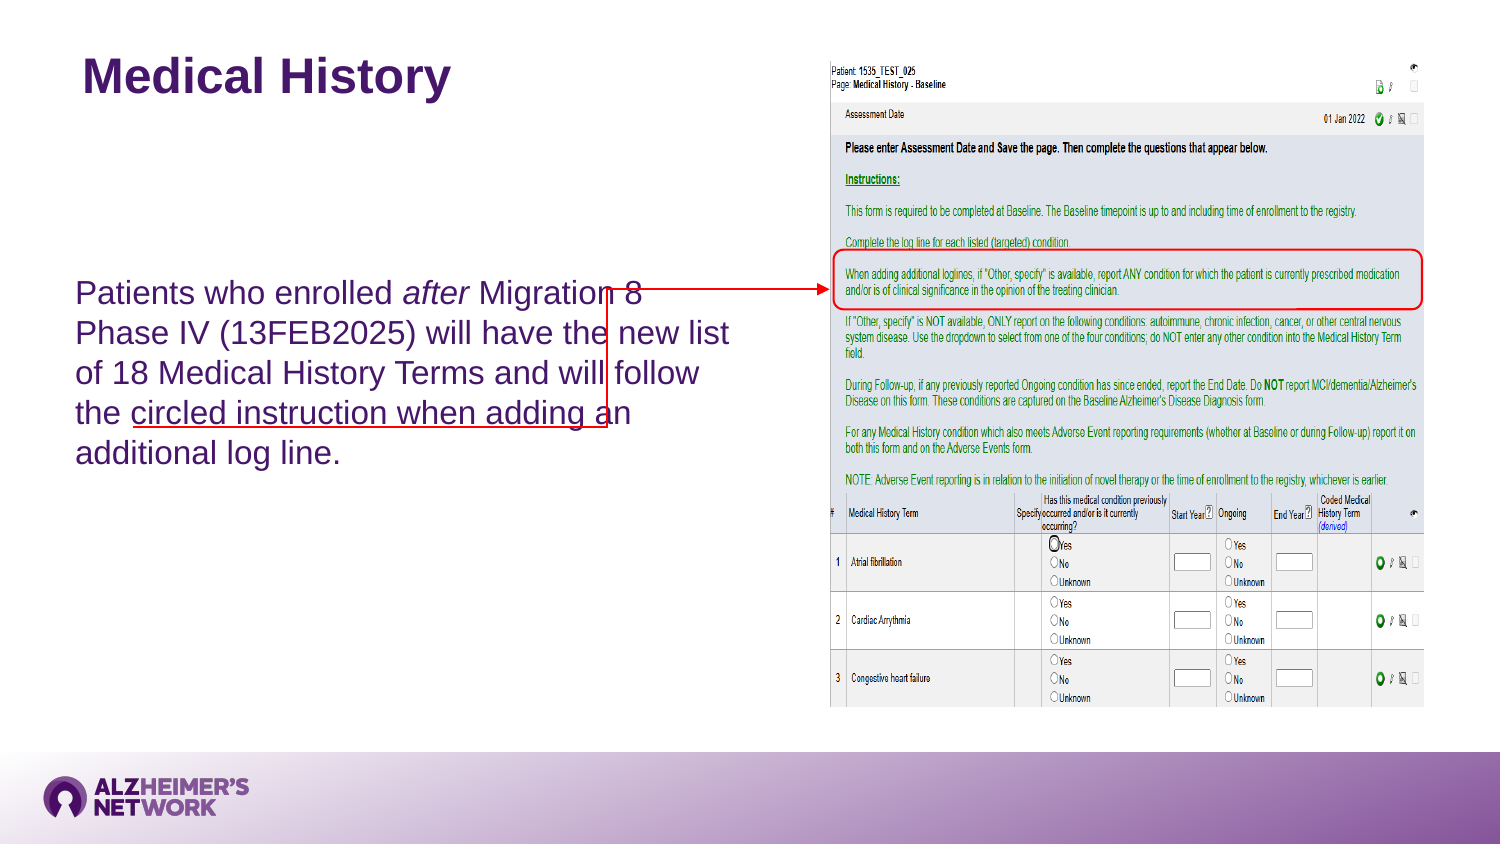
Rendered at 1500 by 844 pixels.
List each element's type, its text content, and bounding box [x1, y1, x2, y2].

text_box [384, 289, 830, 428]
picture [829, 50, 1425, 712]
list Medical History [82, 50, 808, 250]
list Patients who enrolled after Migration 8 Phase IV (13FEB2025) will have the new list of 18 Medical History Terms and will follow the circled instruction when adding an additional log line. [75, 271, 746, 712]
picture [35, 768, 258, 829]
